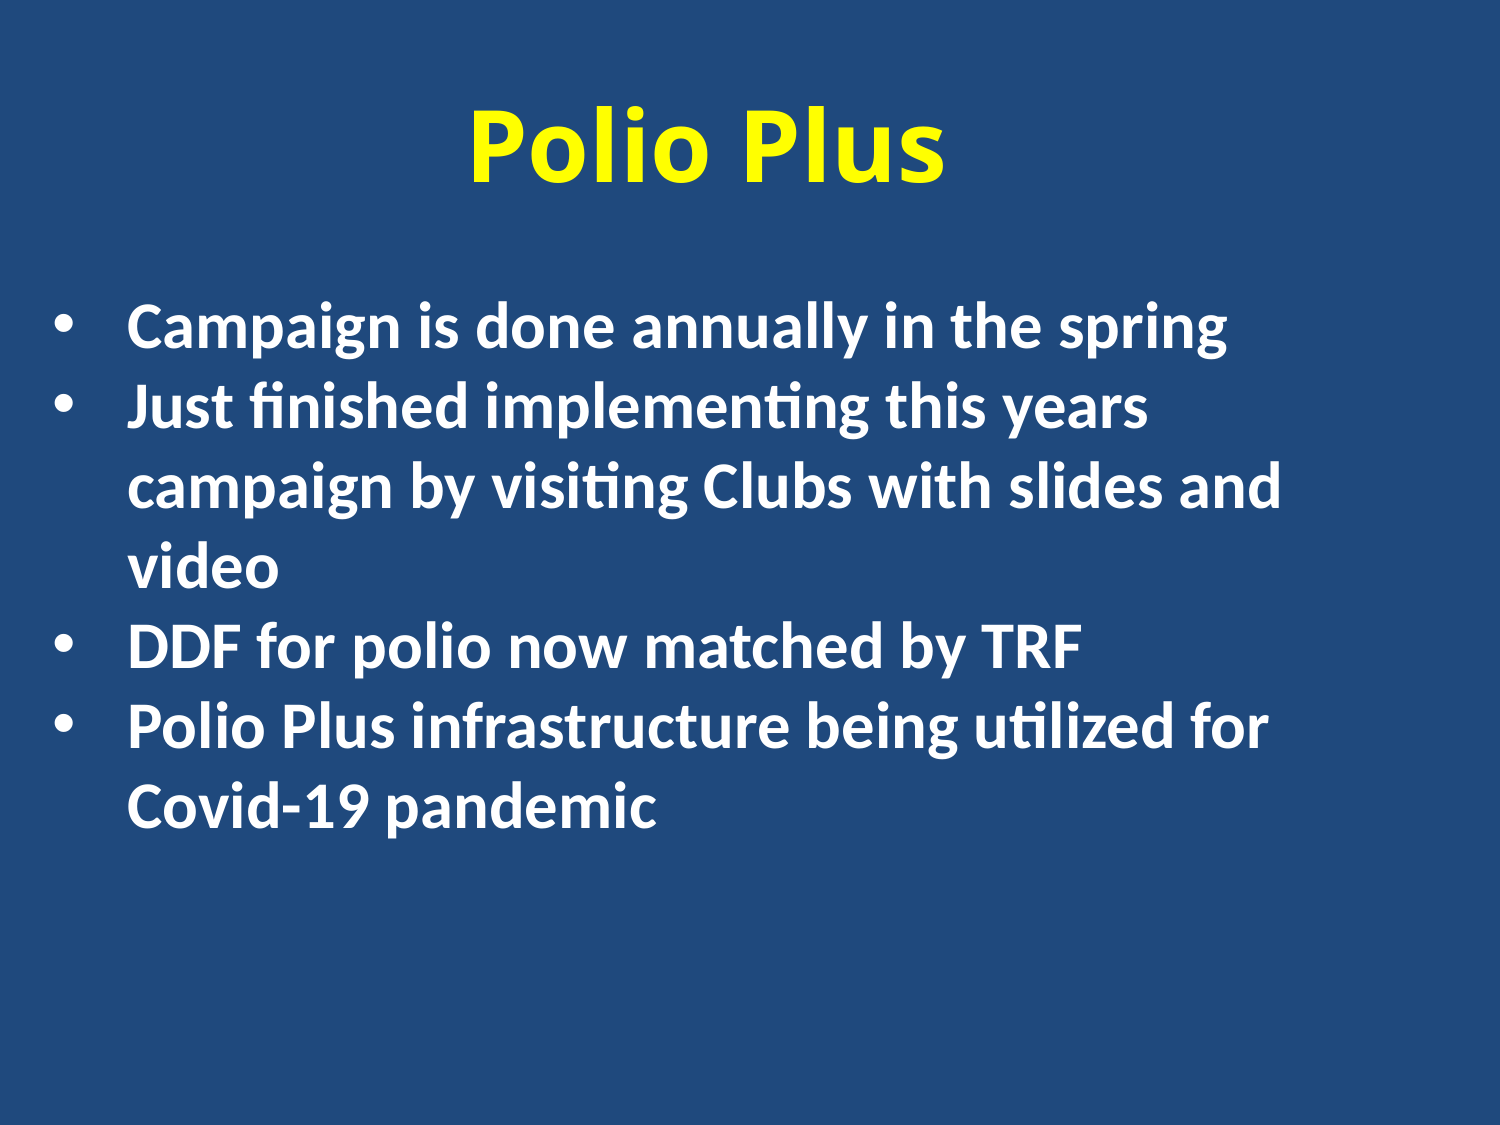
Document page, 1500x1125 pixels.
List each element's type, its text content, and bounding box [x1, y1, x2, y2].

text_box Polio Plus Campaign is done annually in the spring Just finished implementing this years campaign by visiting Clubs with slides and video DDF for polio now matched by TRF Polio Plus infrastructure being utilized for Covid-19 pandemic [37, 75, 1375, 850]
